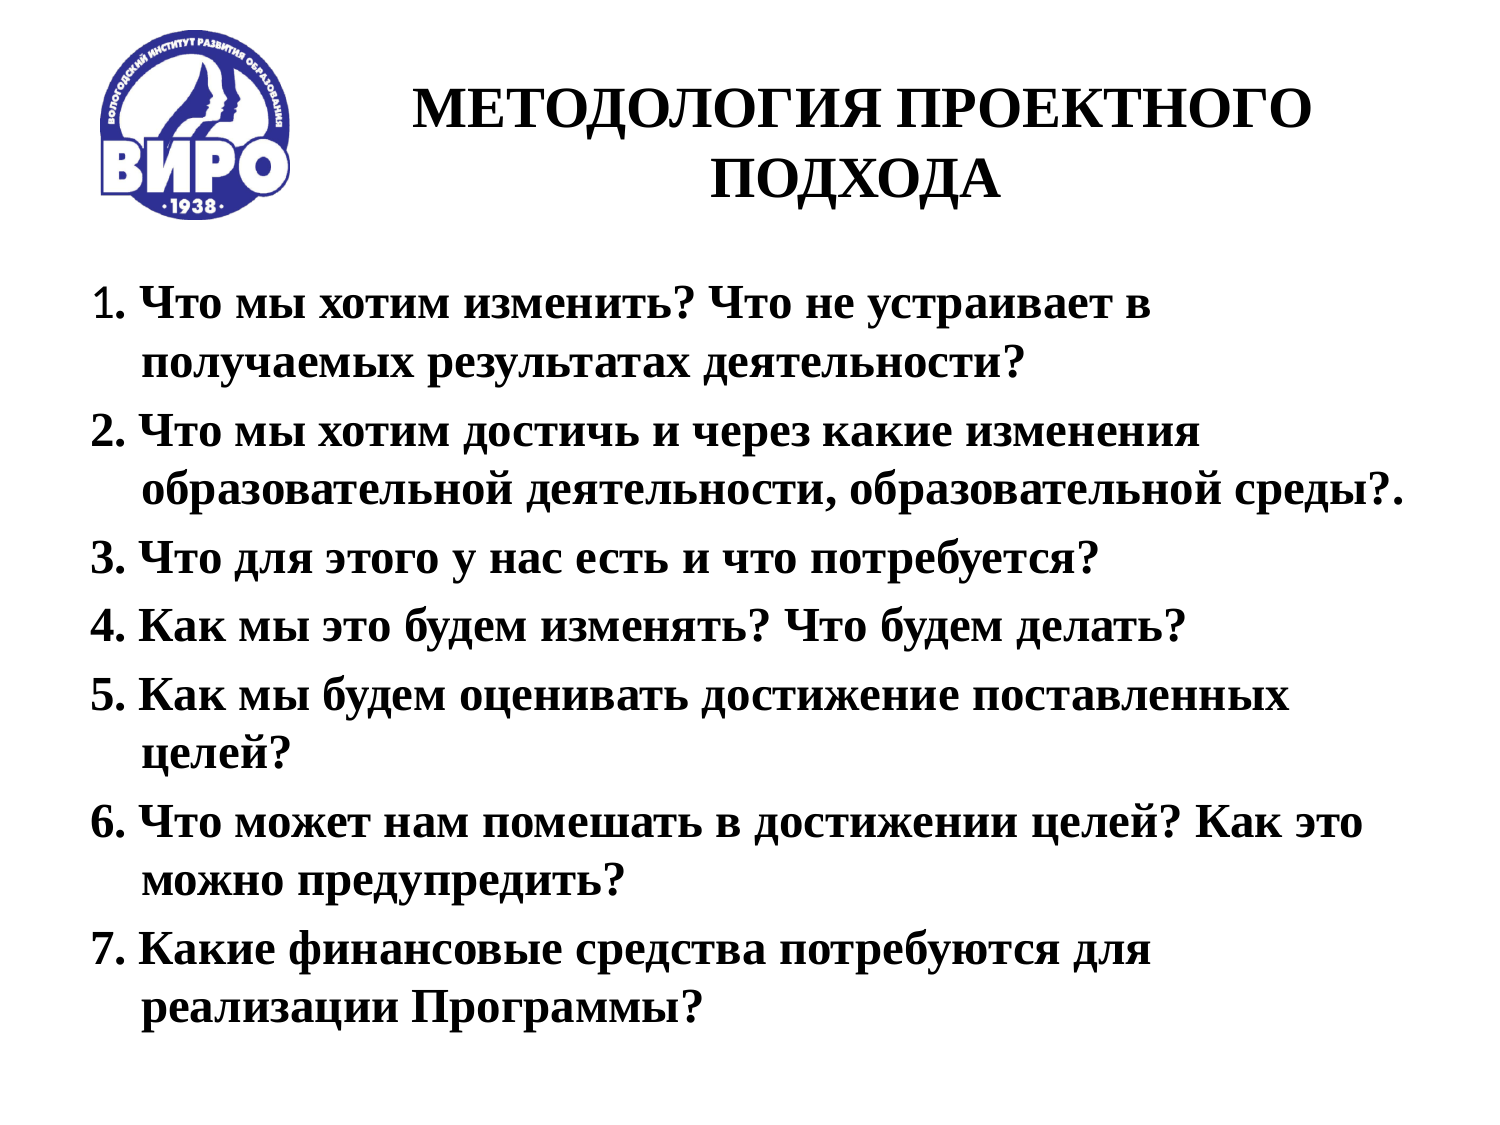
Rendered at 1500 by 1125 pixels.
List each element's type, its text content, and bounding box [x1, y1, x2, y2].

list 1. Что мы хотим изменить? Что не устраивает в получаемых результатах деятельности? 2. Что мы хотим достичь и через какие изменения образовательной деятельности, образовательной среды?. 3. Что для этого у нас есть и что потребуется? 4. Как мы это будем изменять? Что будем делать? 5. Как мы будем оценивать достижение поставленных целей? 6. Что может нам помешать в достижении целей? Как это можно предупредить? 7. Какие финансовые средства потребуются для реализации Программы? [75, 262, 1425, 1083]
picture [100, 30, 291, 221]
title МЕТОДОЛОГИЯ ПРОЕКТНОГО ПОДХОДА [301, 45, 1425, 233]
